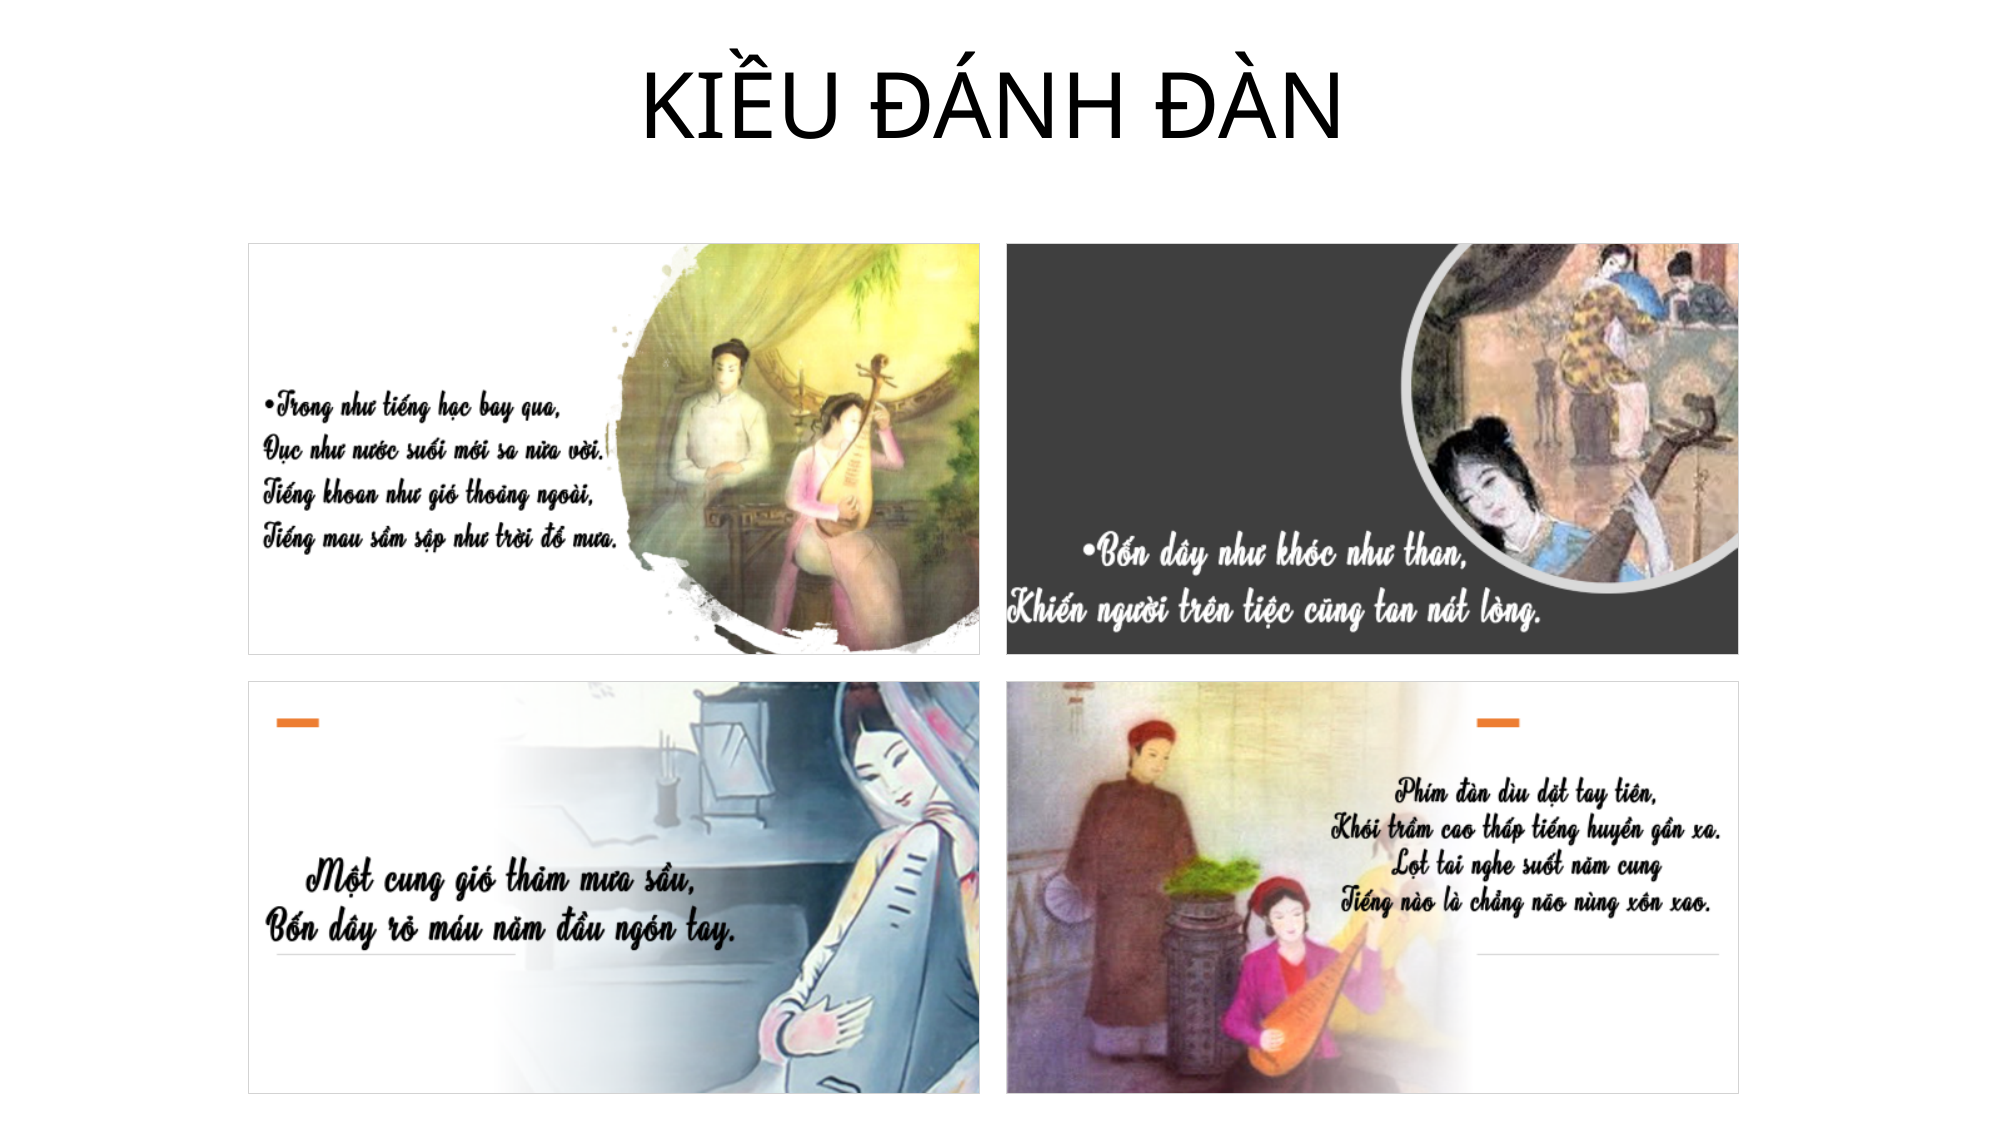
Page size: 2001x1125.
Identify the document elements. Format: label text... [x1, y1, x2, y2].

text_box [56, 211, 1930, 1125]
title KIỀU ĐÁNH ĐÀN [130, 0, 1856, 211]
